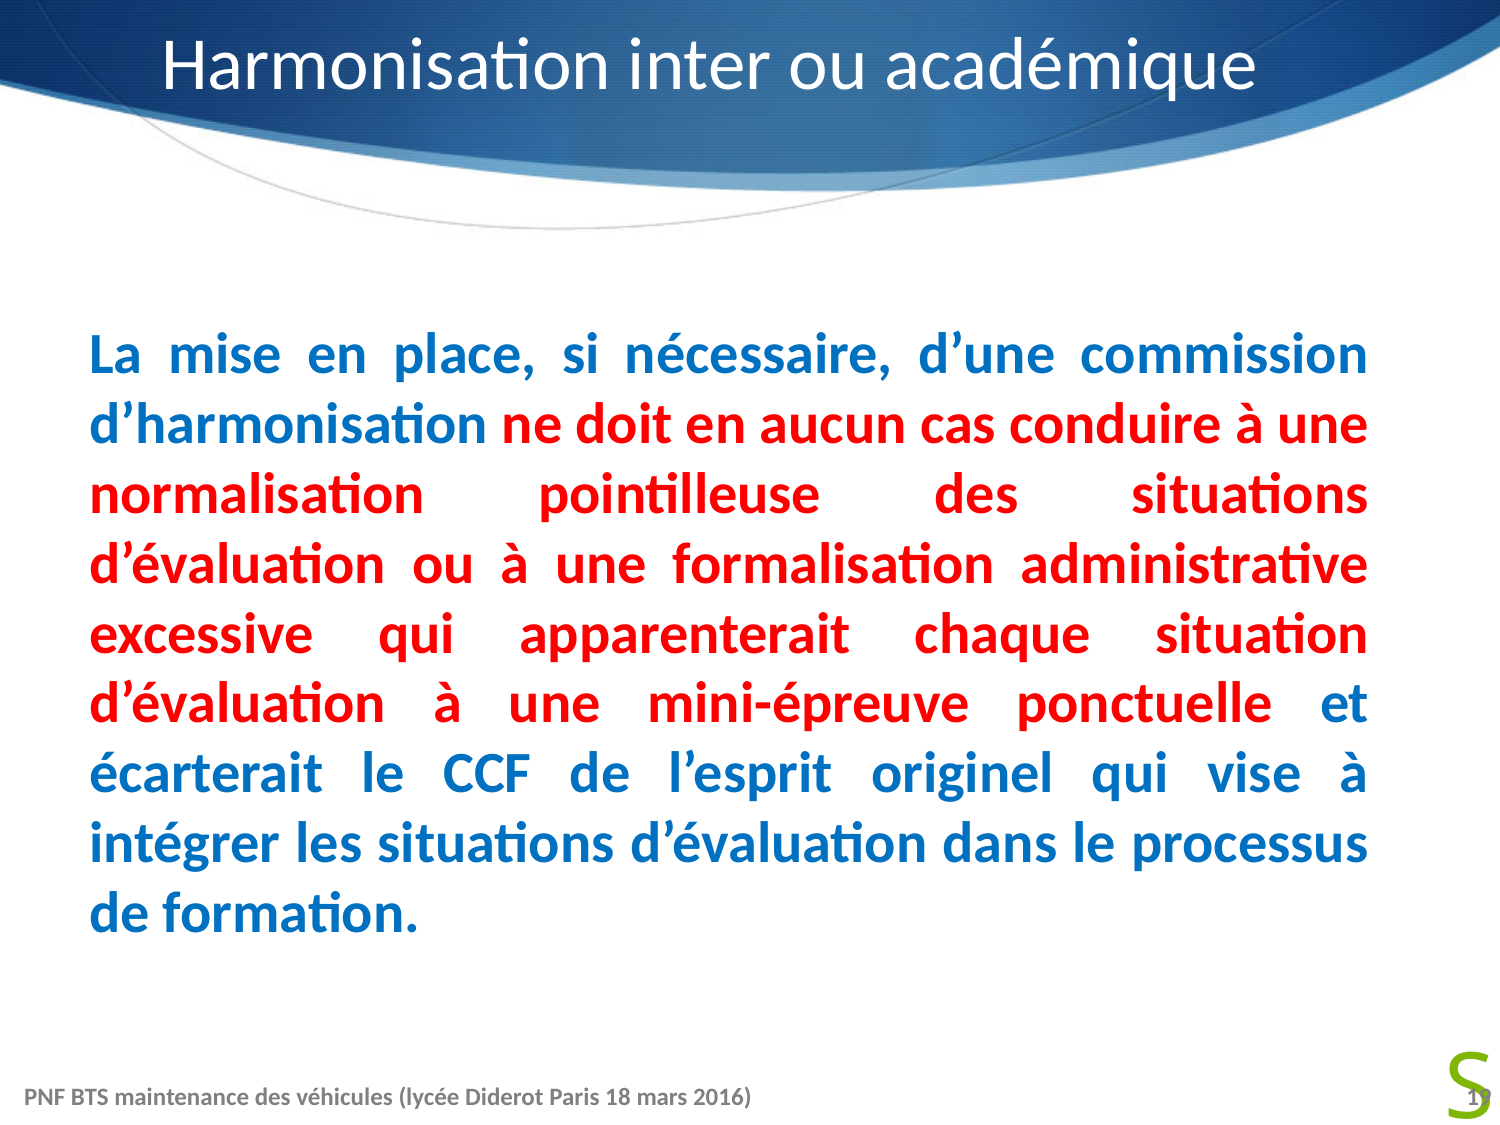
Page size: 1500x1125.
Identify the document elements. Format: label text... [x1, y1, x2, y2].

picture [0, 0, 1500, 1125]
text_box La mise en place, si nécessaire, d’une commission d’harmonisation ne doit en aucun cas conduire à une normalisation pointilleuse des situations d’évaluation ou à une formalisation administrative excessive qui apparenterait chaque situation d’évaluation à une mini-épreuve ponctuelle et écarterait le CCF de l’esprit originel qui vise à intégrer les situations d’évaluation dans le processus de formation. [74, 307, 1385, 953]
text_box Harmonisation inter ou académique [145, 2, 1500, 117]
